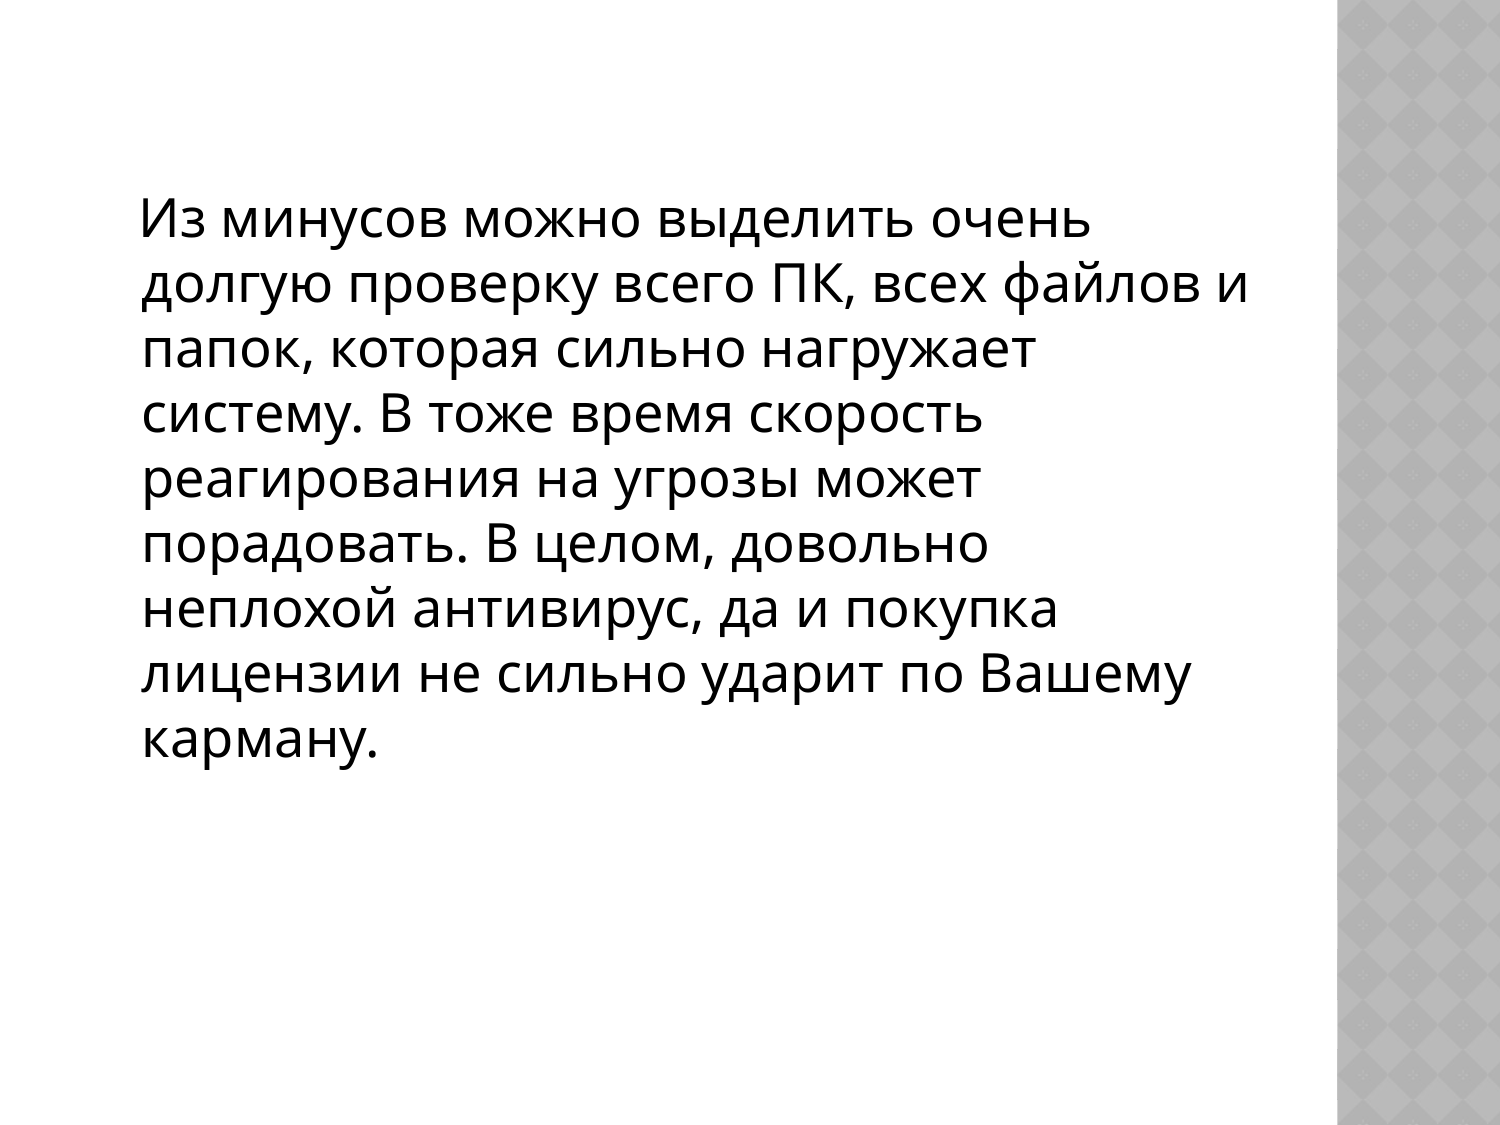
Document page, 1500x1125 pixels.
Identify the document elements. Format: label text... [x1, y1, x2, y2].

list Из минусов можно выделить очень долгую проверку всего ПК, всех файлов и папок, которая сильно нагружает систему. В тоже время скорость реагирования на угрозы может порадовать. В целом, довольно неплохой антивирус, да и покупка лицензии не сильно ударит по Вашему карману. [81, 175, 1270, 972]
